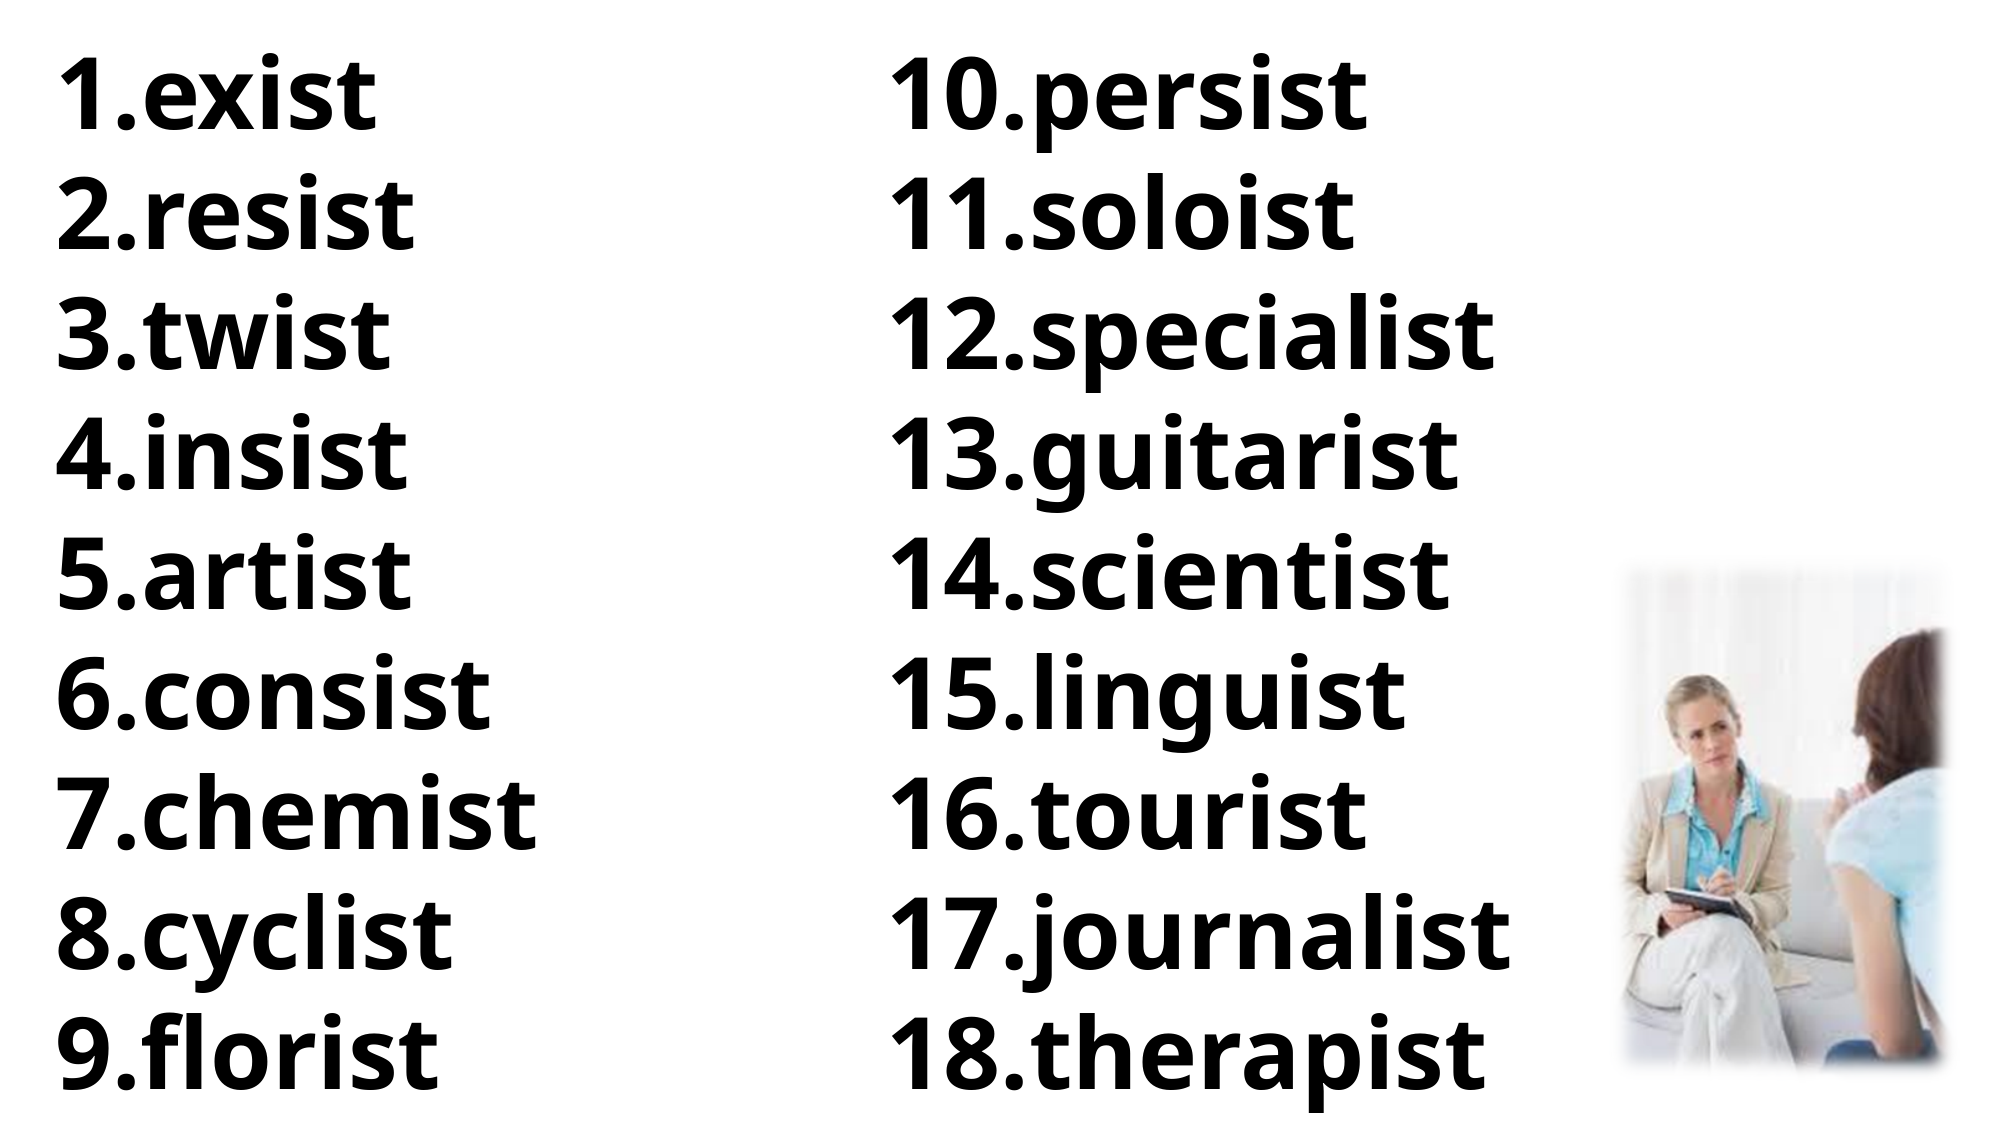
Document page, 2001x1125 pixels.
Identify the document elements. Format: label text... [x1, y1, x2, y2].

picture [1606, 550, 1960, 1083]
text_box exist resist twist insist artist consist 7.chemist 8.cyclist 9.florist [40, 22, 871, 1125]
text_box 10.persist 11.soloist 12.specialist 13.guitarist 14.scientist 15.linguist 16.tourist 17.journalist 18.therapist [871, 22, 1960, 1125]
